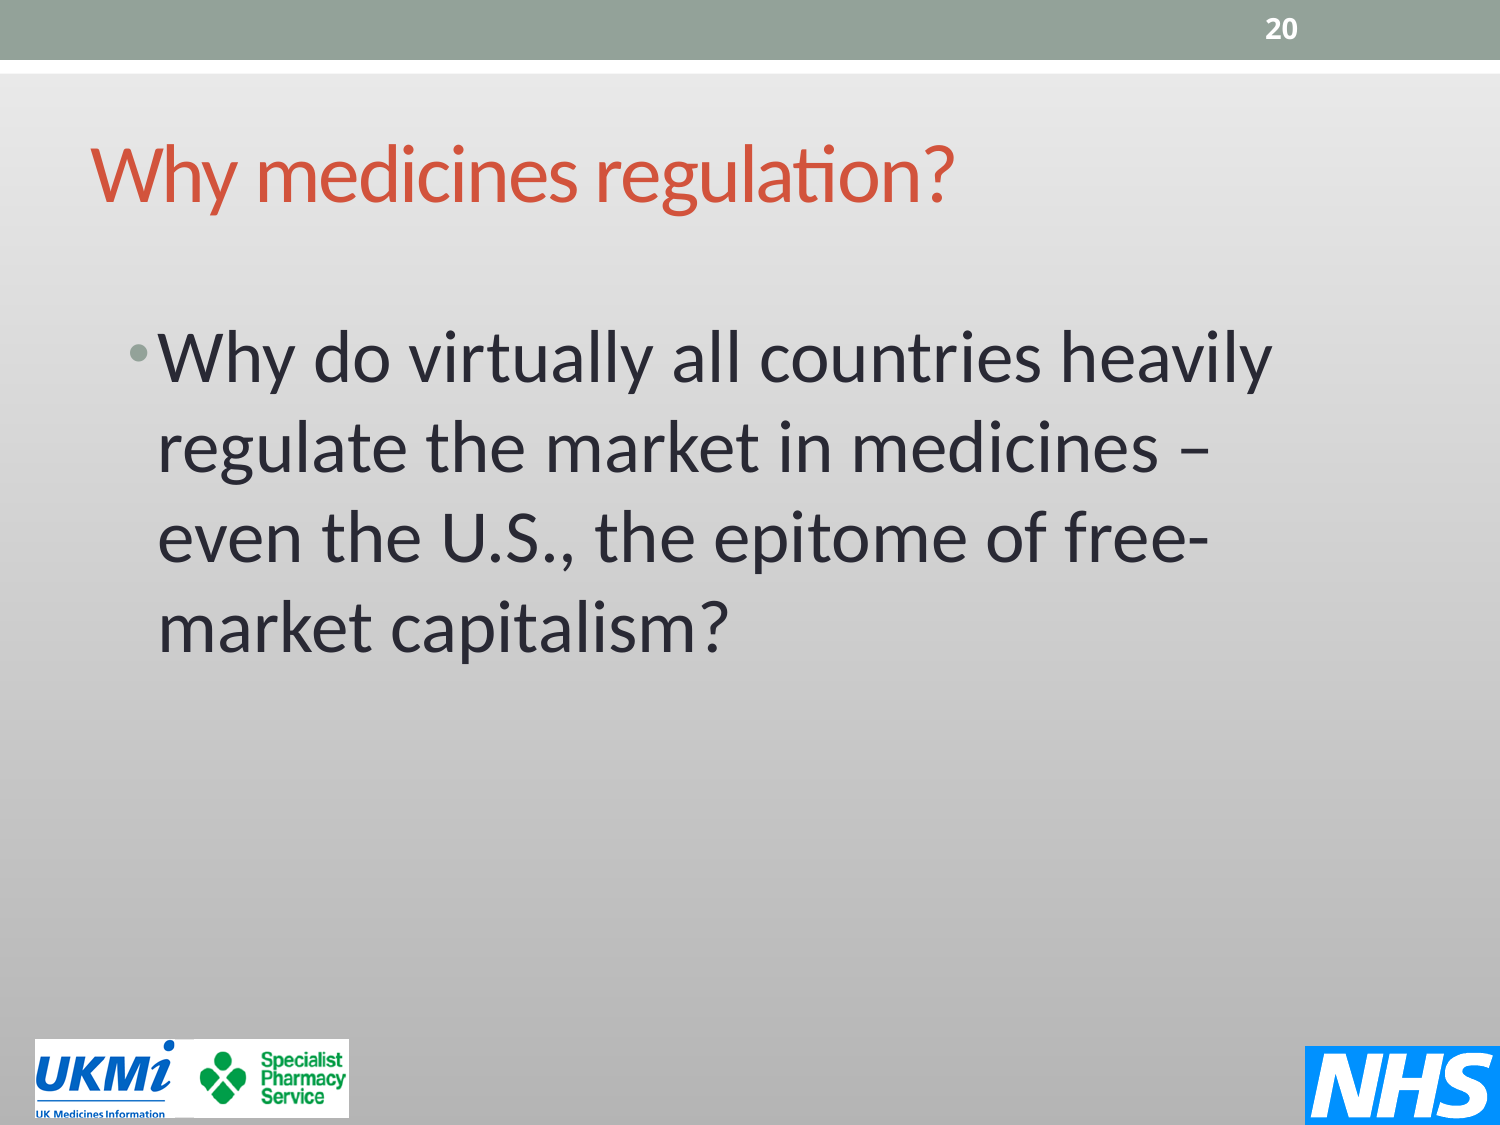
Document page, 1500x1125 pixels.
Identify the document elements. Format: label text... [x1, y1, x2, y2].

slide_number 20 [1250, 3, 1425, 57]
title Why medicines regulation? [75, 87, 1425, 250]
picture [194, 1039, 349, 1118]
list Why do virtually all countries heavily regulate the market in medicines – even the U.S., the epitome of free-market capitalism? [112, 299, 1388, 700]
picture [35, 1039, 175, 1118]
